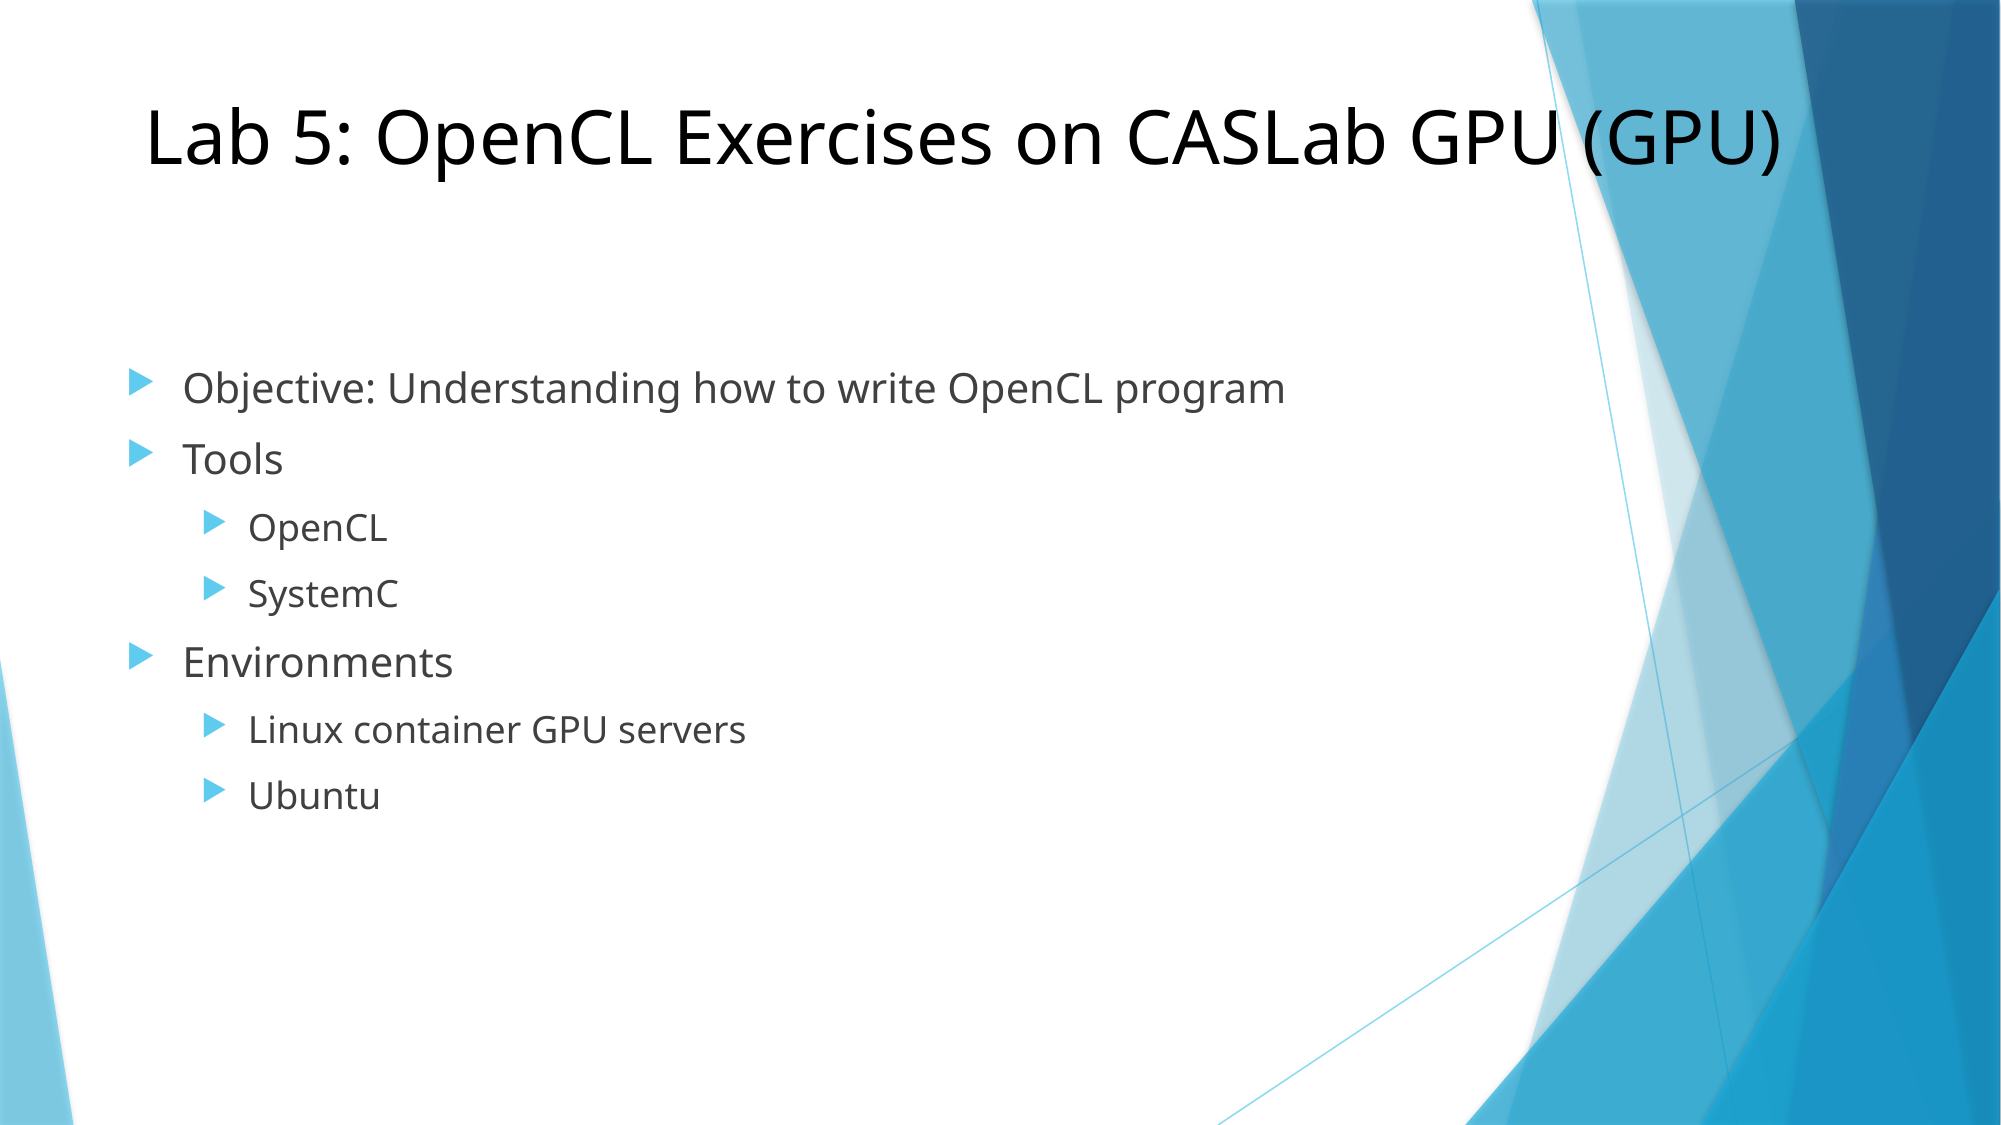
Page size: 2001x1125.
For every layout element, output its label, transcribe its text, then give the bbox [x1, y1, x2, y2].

list Objective: Understanding how to write OpenCL program Tools OpenCL SystemC Environments Linux container GPU servers Ubuntu [111, 354, 1522, 992]
title Lab 5: OpenCL Exercises on CASLab GPU (GPU) [129, 82, 1855, 300]
